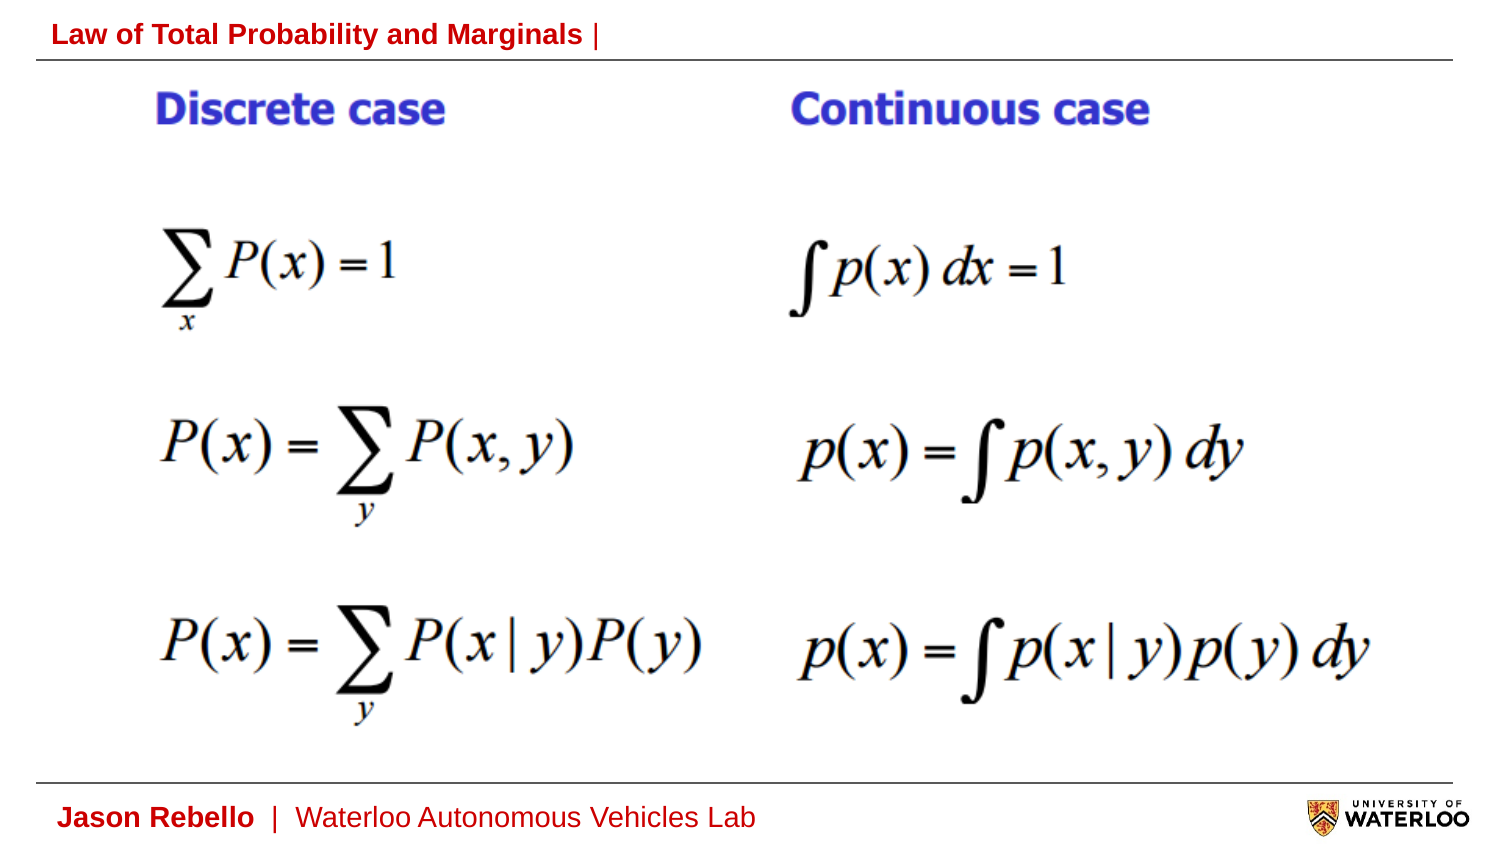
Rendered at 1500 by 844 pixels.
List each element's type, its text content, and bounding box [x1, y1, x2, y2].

picture [138, 76, 1380, 734]
picture [1276, 788, 1500, 844]
text_box Jason Rebello | Waterloo Autonomous Vehicles Lab [41, 792, 851, 835]
text_box Law of Total Probability and Marginals | [36, 0, 1240, 52]
